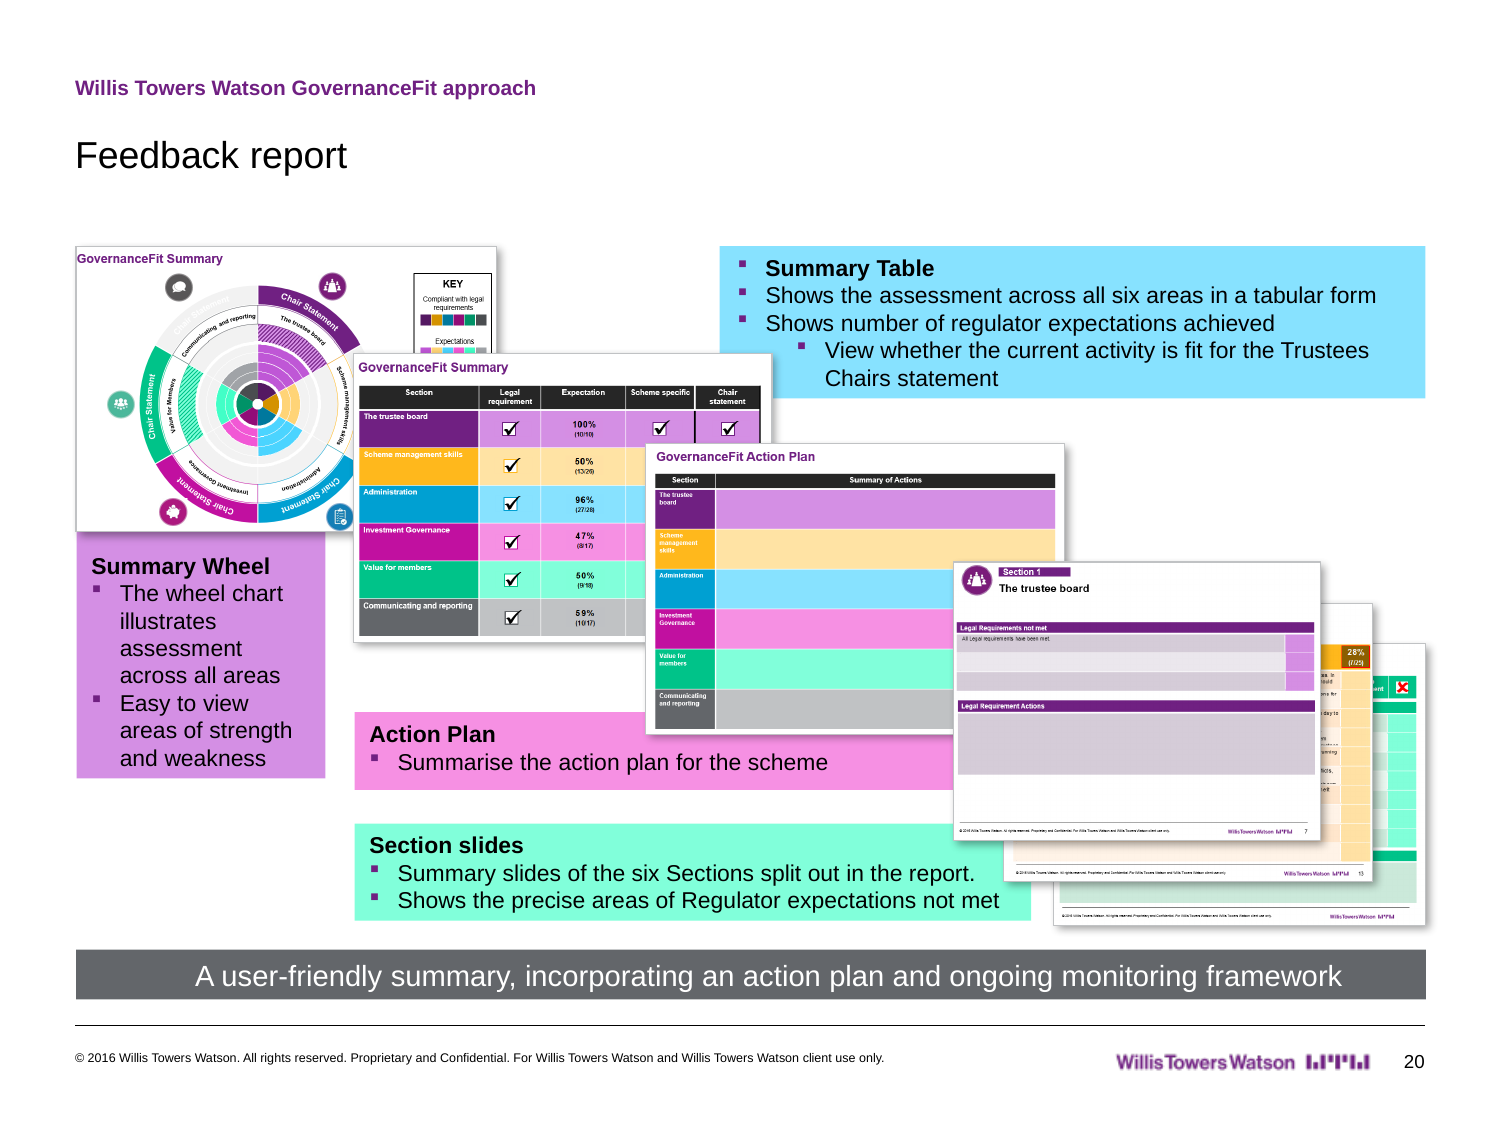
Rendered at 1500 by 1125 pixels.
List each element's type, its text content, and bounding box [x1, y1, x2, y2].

text_box Section slides Summary slides of the six Sections split out in the report. Shows the precise areas of Regulator expectations not met [354, 823, 1032, 921]
text_box Summary Table Shows the assessment across all six areas in a tabular form Shows number of regulator expectations achieved View whether the current activity is fit for the Trustees Chairs statement [719, 246, 1426, 399]
title Willis Towers Watson GovernanceFit approach [75, 75, 1425, 126]
footer © 2016 Willis Towers Watson. All rights reserved. Proprietary and Confidential. For Willis Towers Watson and Willis Towers Watson client use only. [75, 1050, 941, 1066]
text_box Summary Wheel The wheel chart illustrates assessment across all areas Easy to view areas of strength and weakness [76, 541, 326, 779]
slide_number 20 [1362, 1050, 1425, 1073]
text_box A user-friendly summary, incorporating an action plan and ongoing monitoring framework [76, 949, 1426, 1000]
picture [76, 246, 1426, 926]
list Feedback report [75, 131, 1425, 177]
text_box Action Plan Summarise the action plan for the scheme [354, 712, 948, 790]
